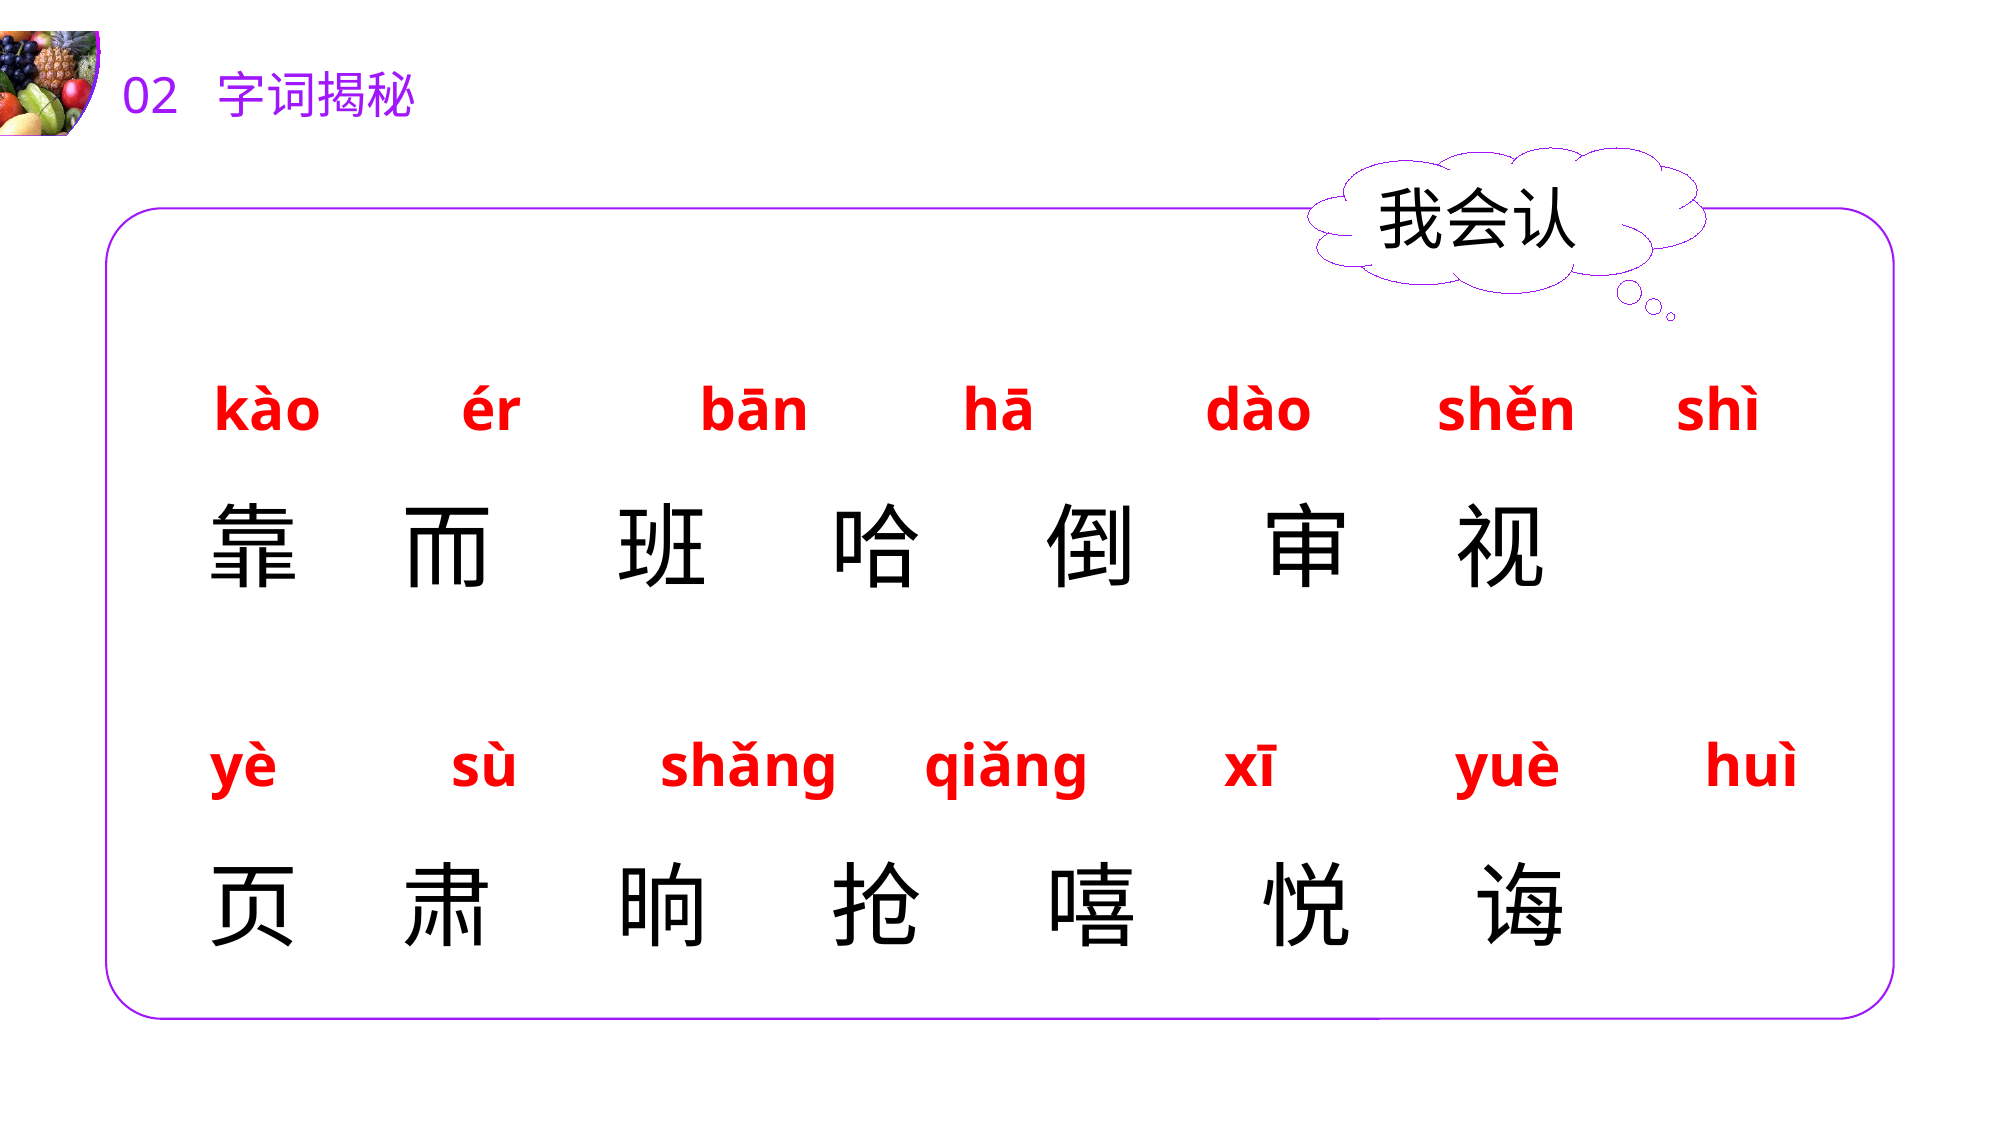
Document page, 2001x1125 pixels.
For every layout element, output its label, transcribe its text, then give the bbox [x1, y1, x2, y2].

text_box yuè [1424, 720, 1607, 805]
text_box yè [195, 720, 332, 806]
text_box ér [431, 364, 553, 450]
text_box hā [947, 364, 1066, 450]
text_box kào [198, 364, 351, 450]
picture [0, 31, 97, 136]
text_box huì [1689, 720, 1829, 805]
text_box 我会认 [1645, 298, 1662, 315]
text_box dào [1190, 364, 1328, 450]
text_box bān [669, 364, 825, 450]
text_box shì [1661, 364, 1777, 450]
text_box sù [421, 720, 549, 805]
text_box 靠 而 班 哈 倒 审 视 页 肃 晌 抢 嘻 悦 诲 [193, 371, 1807, 966]
text_box shěn [1407, 364, 1593, 450]
text_box 我会认 [1666, 312, 1675, 321]
text_box xī [1194, 720, 1306, 805]
text_box qiǎnɡ [894, 720, 1119, 805]
list 02 字词揭秘 [107, 62, 628, 129]
text_box 我会认 [1617, 280, 1642, 305]
text_box 我会认 [1307, 147, 1707, 294]
text_box shǎnɡ [630, 720, 869, 805]
